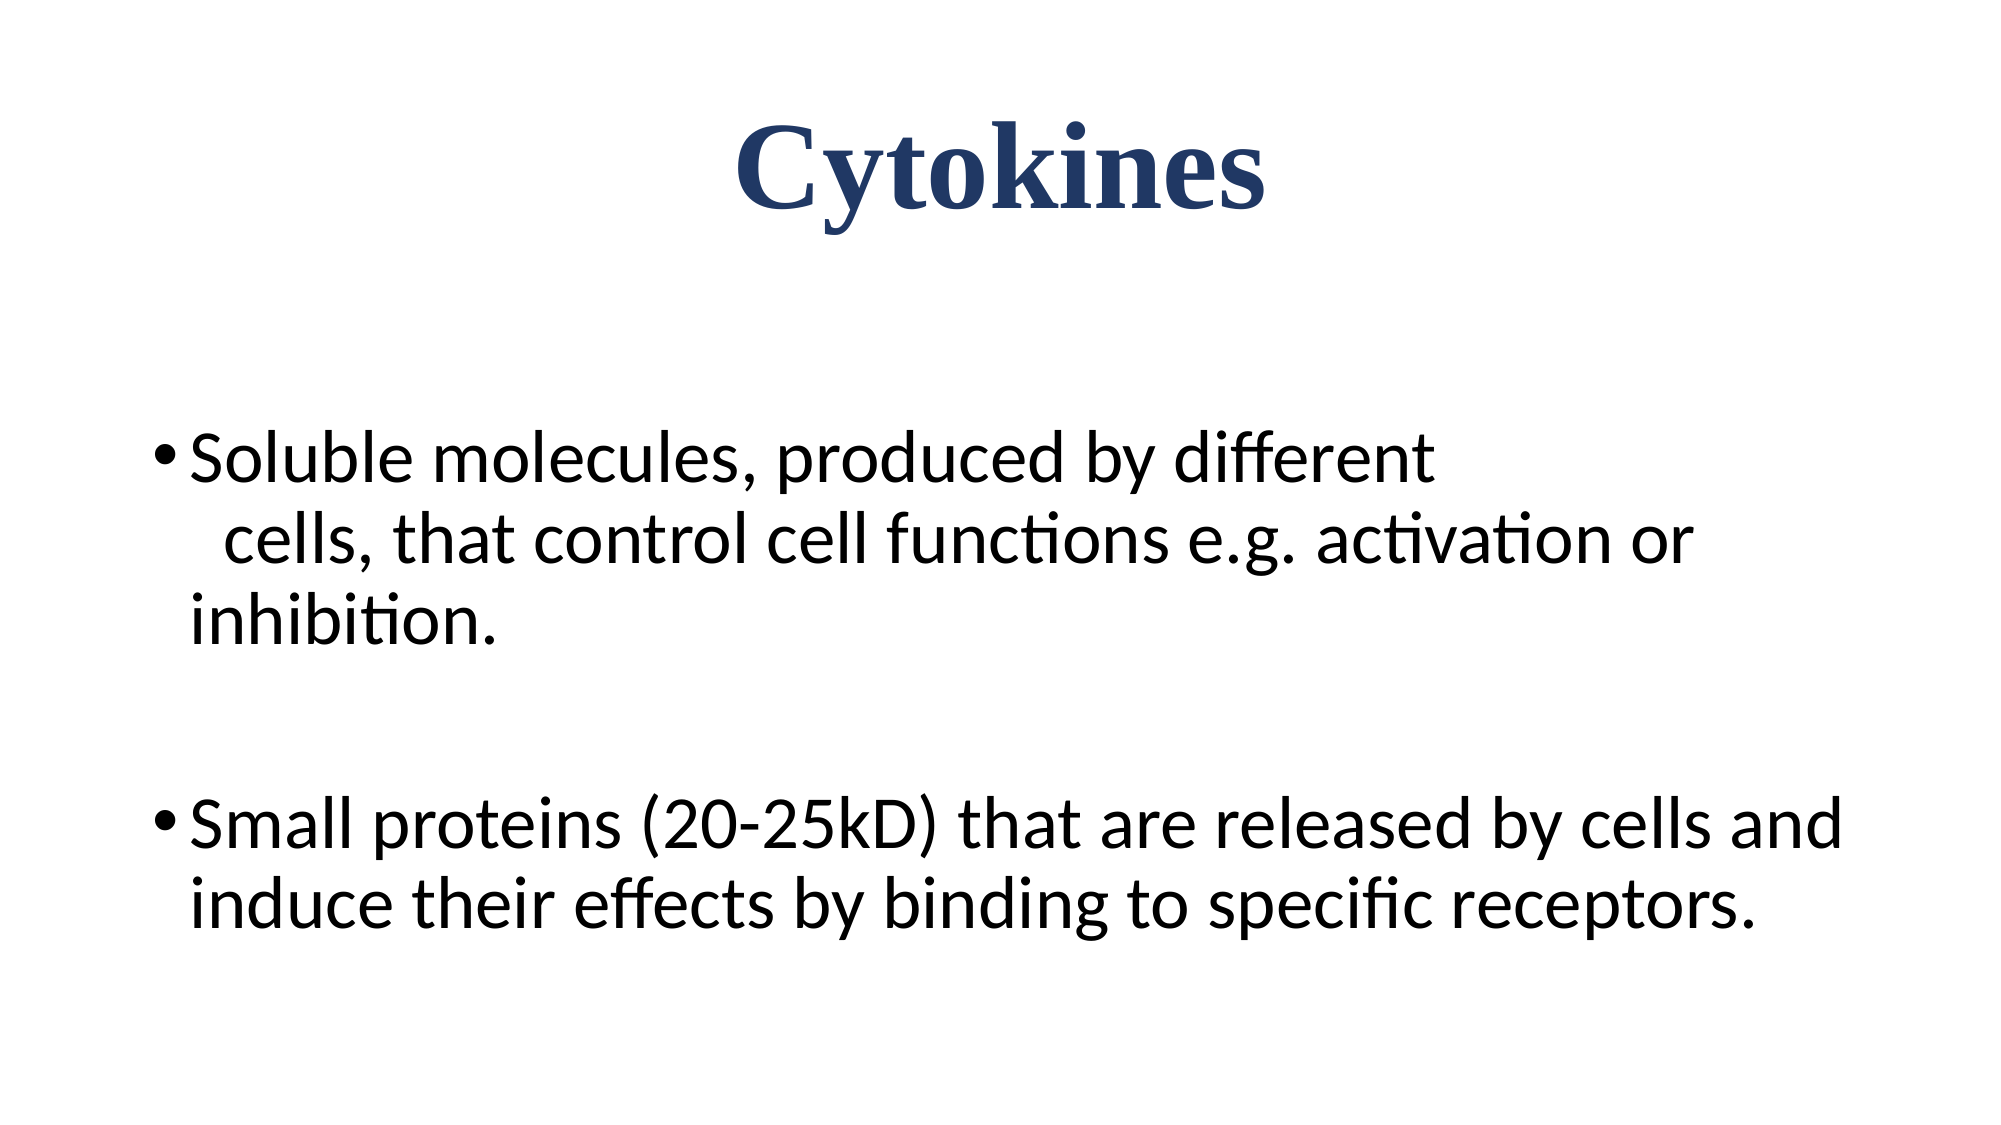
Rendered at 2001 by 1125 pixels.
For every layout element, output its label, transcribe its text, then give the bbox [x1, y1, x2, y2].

list Soluble molecules, produced by different cells, that control cell functions e.g. activation or inhibition. Small proteins (20-25kD) that are released by cells and induce their effects by binding to specific receptors. [137, 299, 1863, 1014]
title Cytokines [137, 59, 1863, 278]
